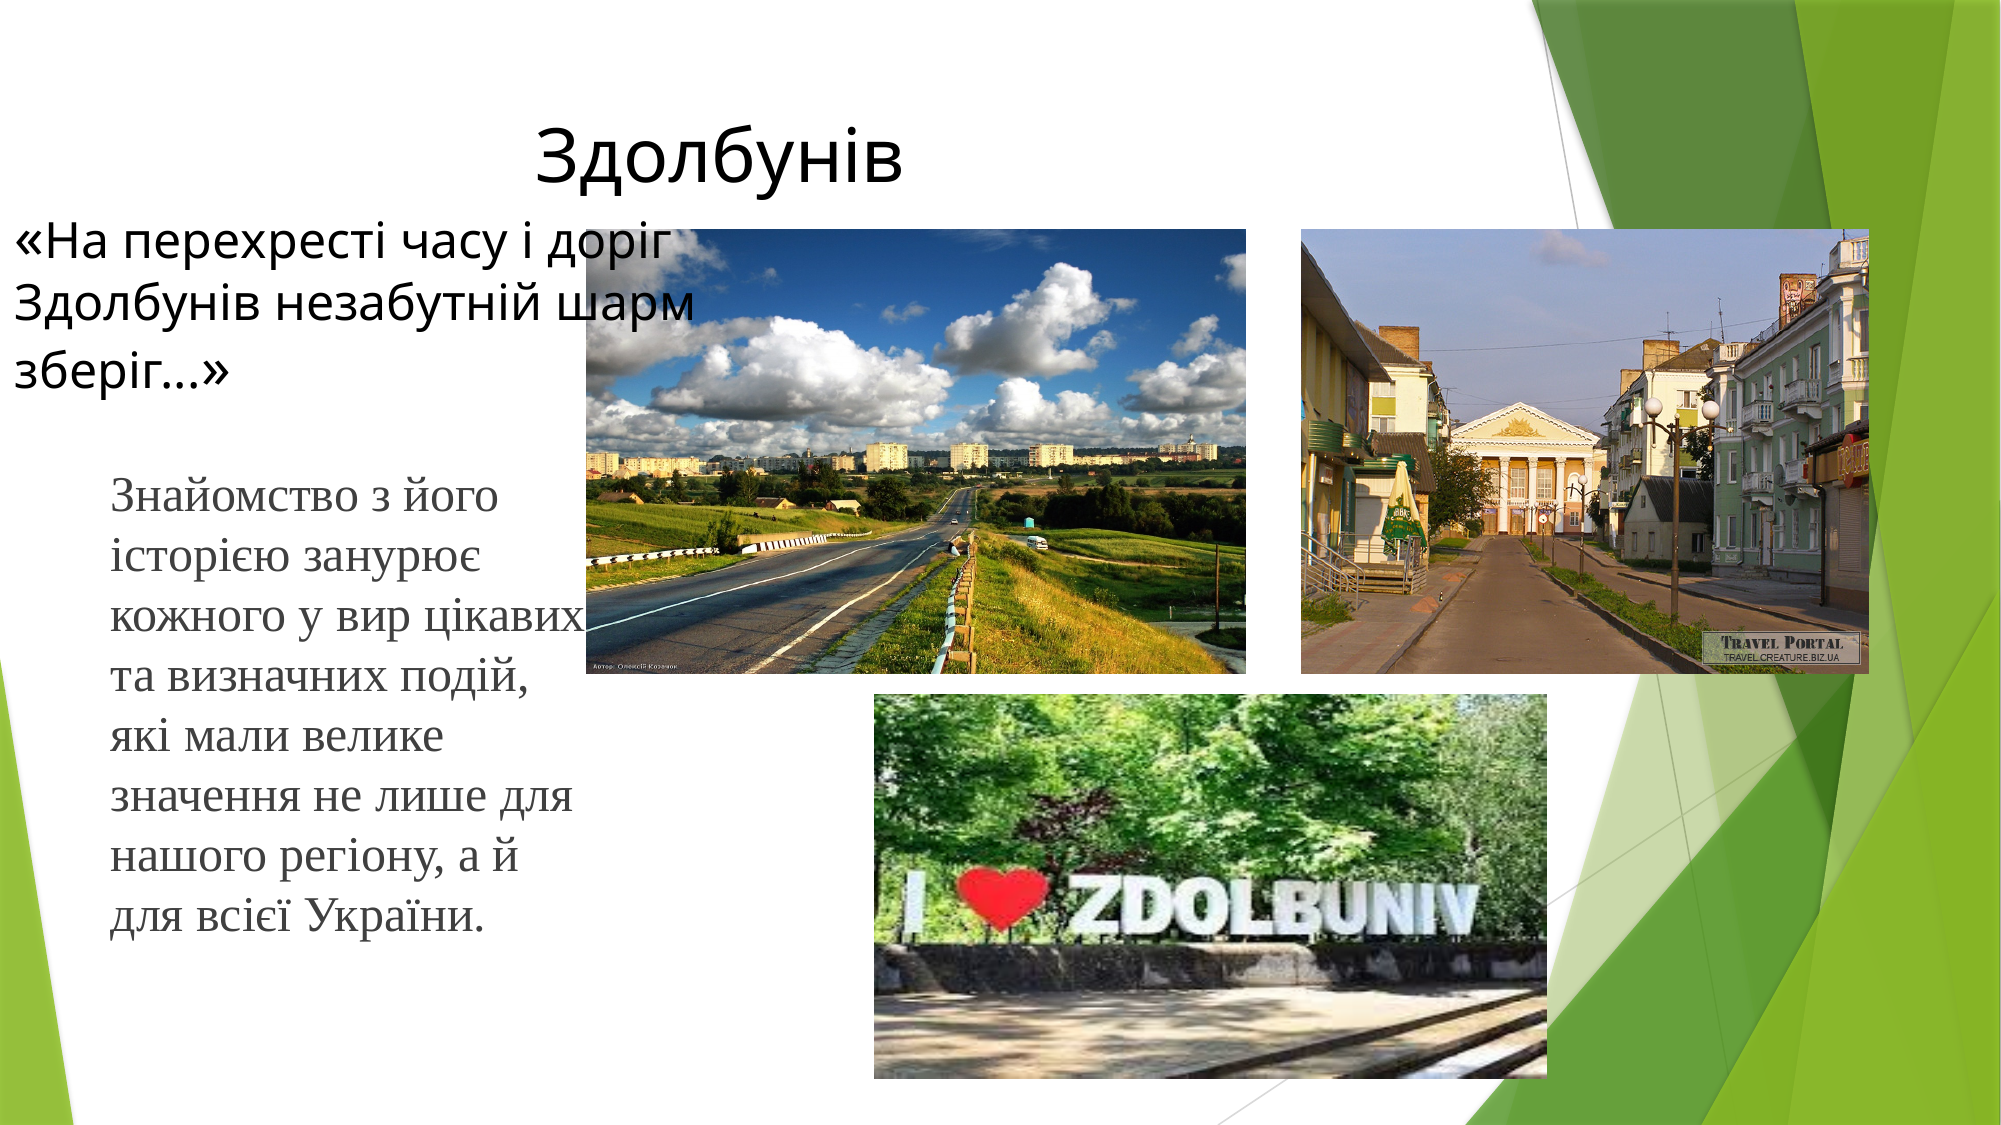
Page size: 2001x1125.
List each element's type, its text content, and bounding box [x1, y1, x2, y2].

text_box «На перехресті часу і доріг Здолбунів незабутній шарм зберіг...» [0, 192, 845, 408]
title Здолбунів [111, 100, 1522, 317]
list Знайомство з його історією занурює кожного у вир цікавих та визначних подій, які мали велике значення не лише для нашого регіону, а й для всієї України. [95, 454, 602, 975]
picture [873, 693, 1547, 1079]
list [586, 228, 1247, 675]
picture [1300, 228, 1869, 675]
